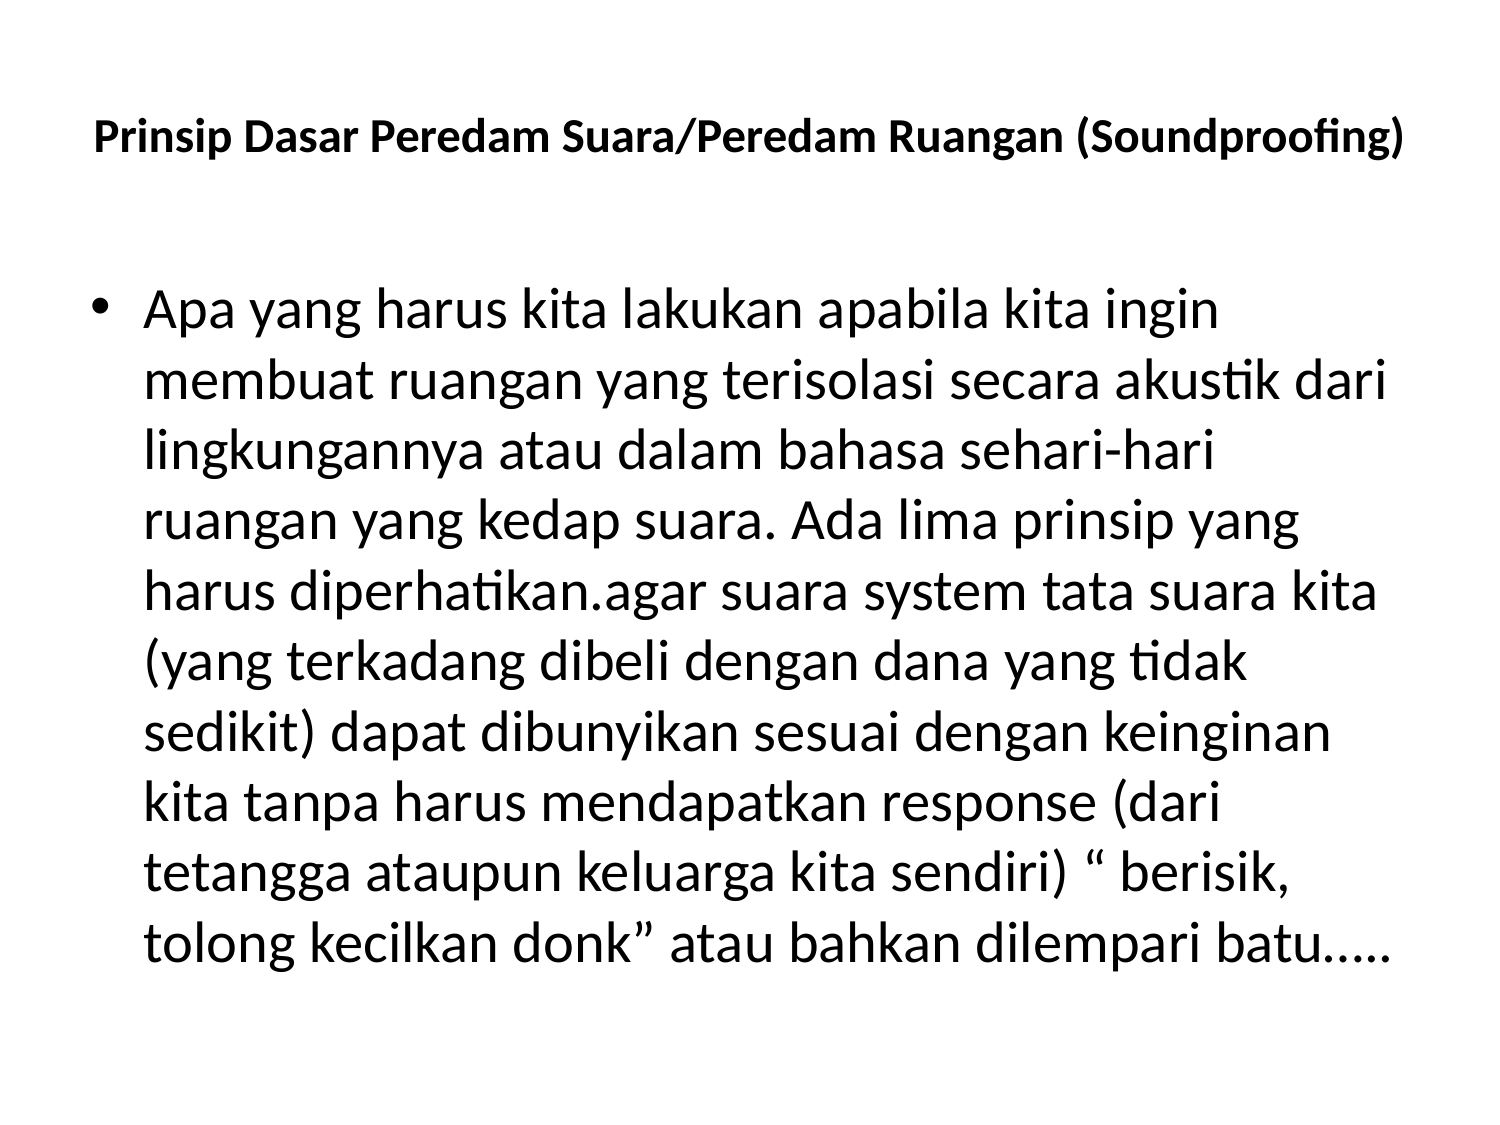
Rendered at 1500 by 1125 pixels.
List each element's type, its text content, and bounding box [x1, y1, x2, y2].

list Apa yang harus kita lakukan apabila kita ingin membuat ruangan yang terisolasi secara akustik dari lingkungannya atau dalam bahasa sehari-hari ruangan yang kedap suara. Ada lima prinsip yang harus diperhatikan.agar suara system tata suara kita (yang terkadang dibeli dengan dana yang tidak sedikit) dapat dibunyikan sesuai dengan keinginan kita tanpa harus mendapatkan response (dari tetangga ataupun keluarga kita sendiri) “ berisik, tolong kecilkan donk” atau bahkan dilempari batu….. [75, 262, 1425, 1005]
title Prinsip Dasar Peredam Suara/Peredam Ruangan (Soundproofing) [75, 75, 1425, 262]
